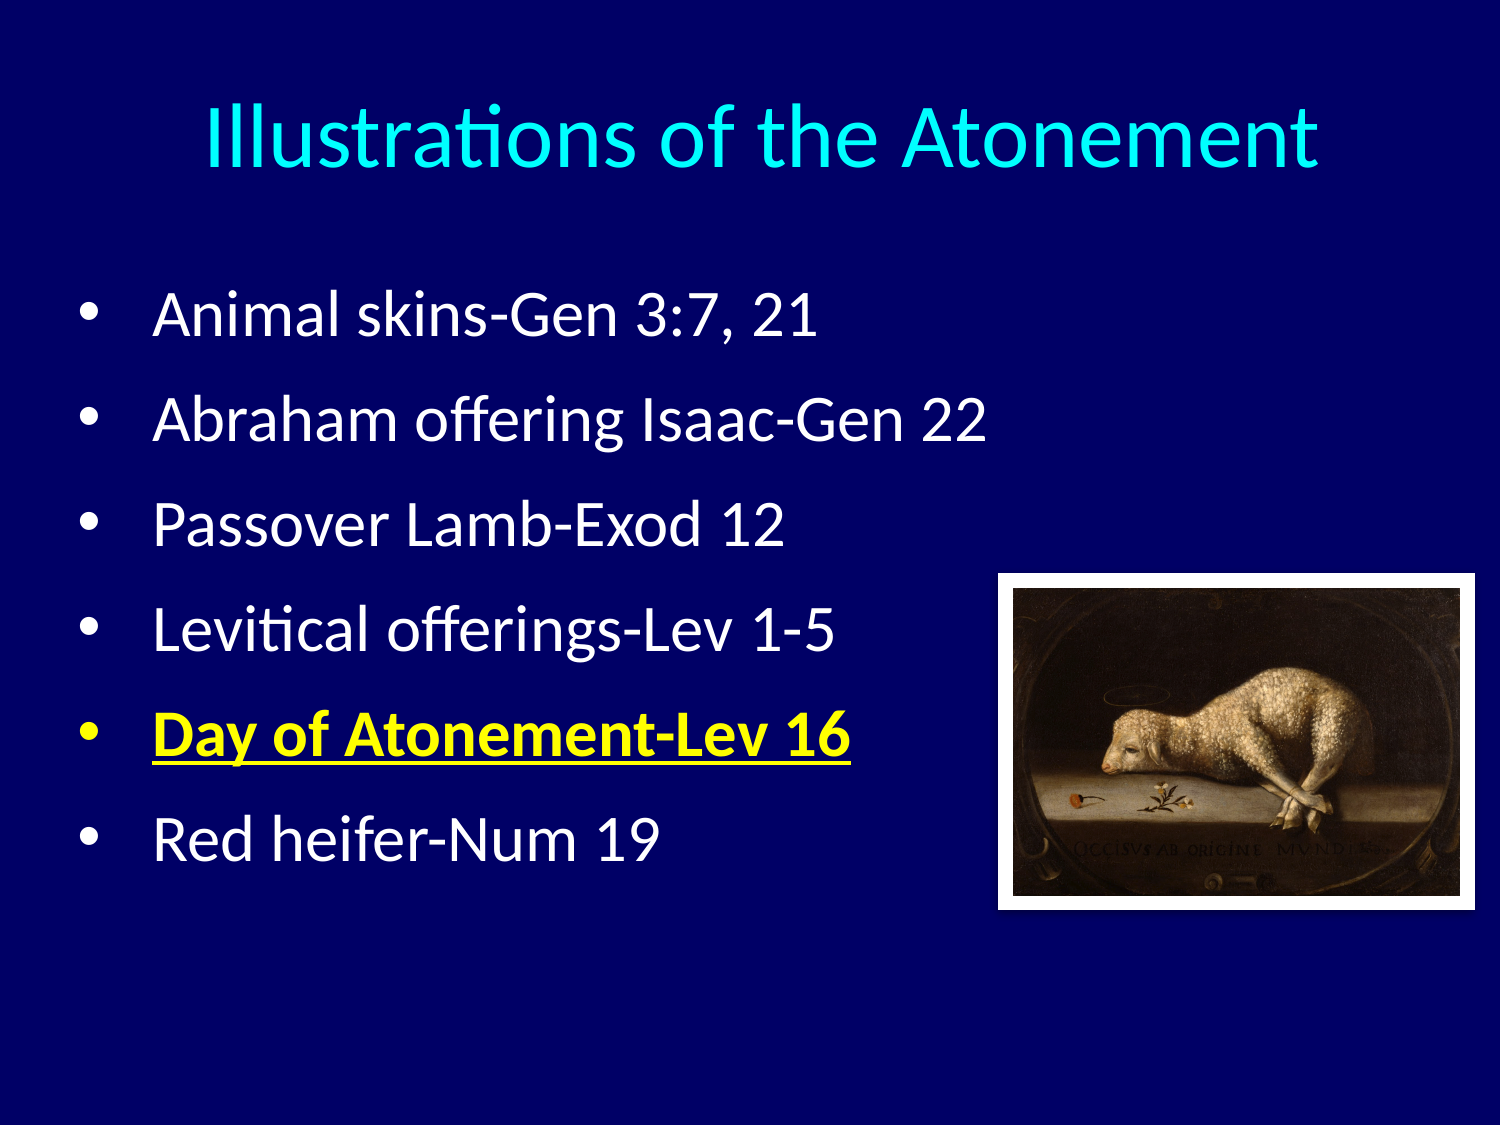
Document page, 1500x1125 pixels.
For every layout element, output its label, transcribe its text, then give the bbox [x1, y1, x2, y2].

list Animal skins-Gen 3:7, 21 Abraham offering Isaac-Gen 22 Passover Lamb-Exod 12 Levitical offerings-Lev 1-5 Day of Atonement-Lev 16 Red heifer-Num 19 [62, 262, 1100, 1005]
picture [1012, 587, 1461, 896]
title Illustrations of the Atonement [87, 37, 1438, 225]
